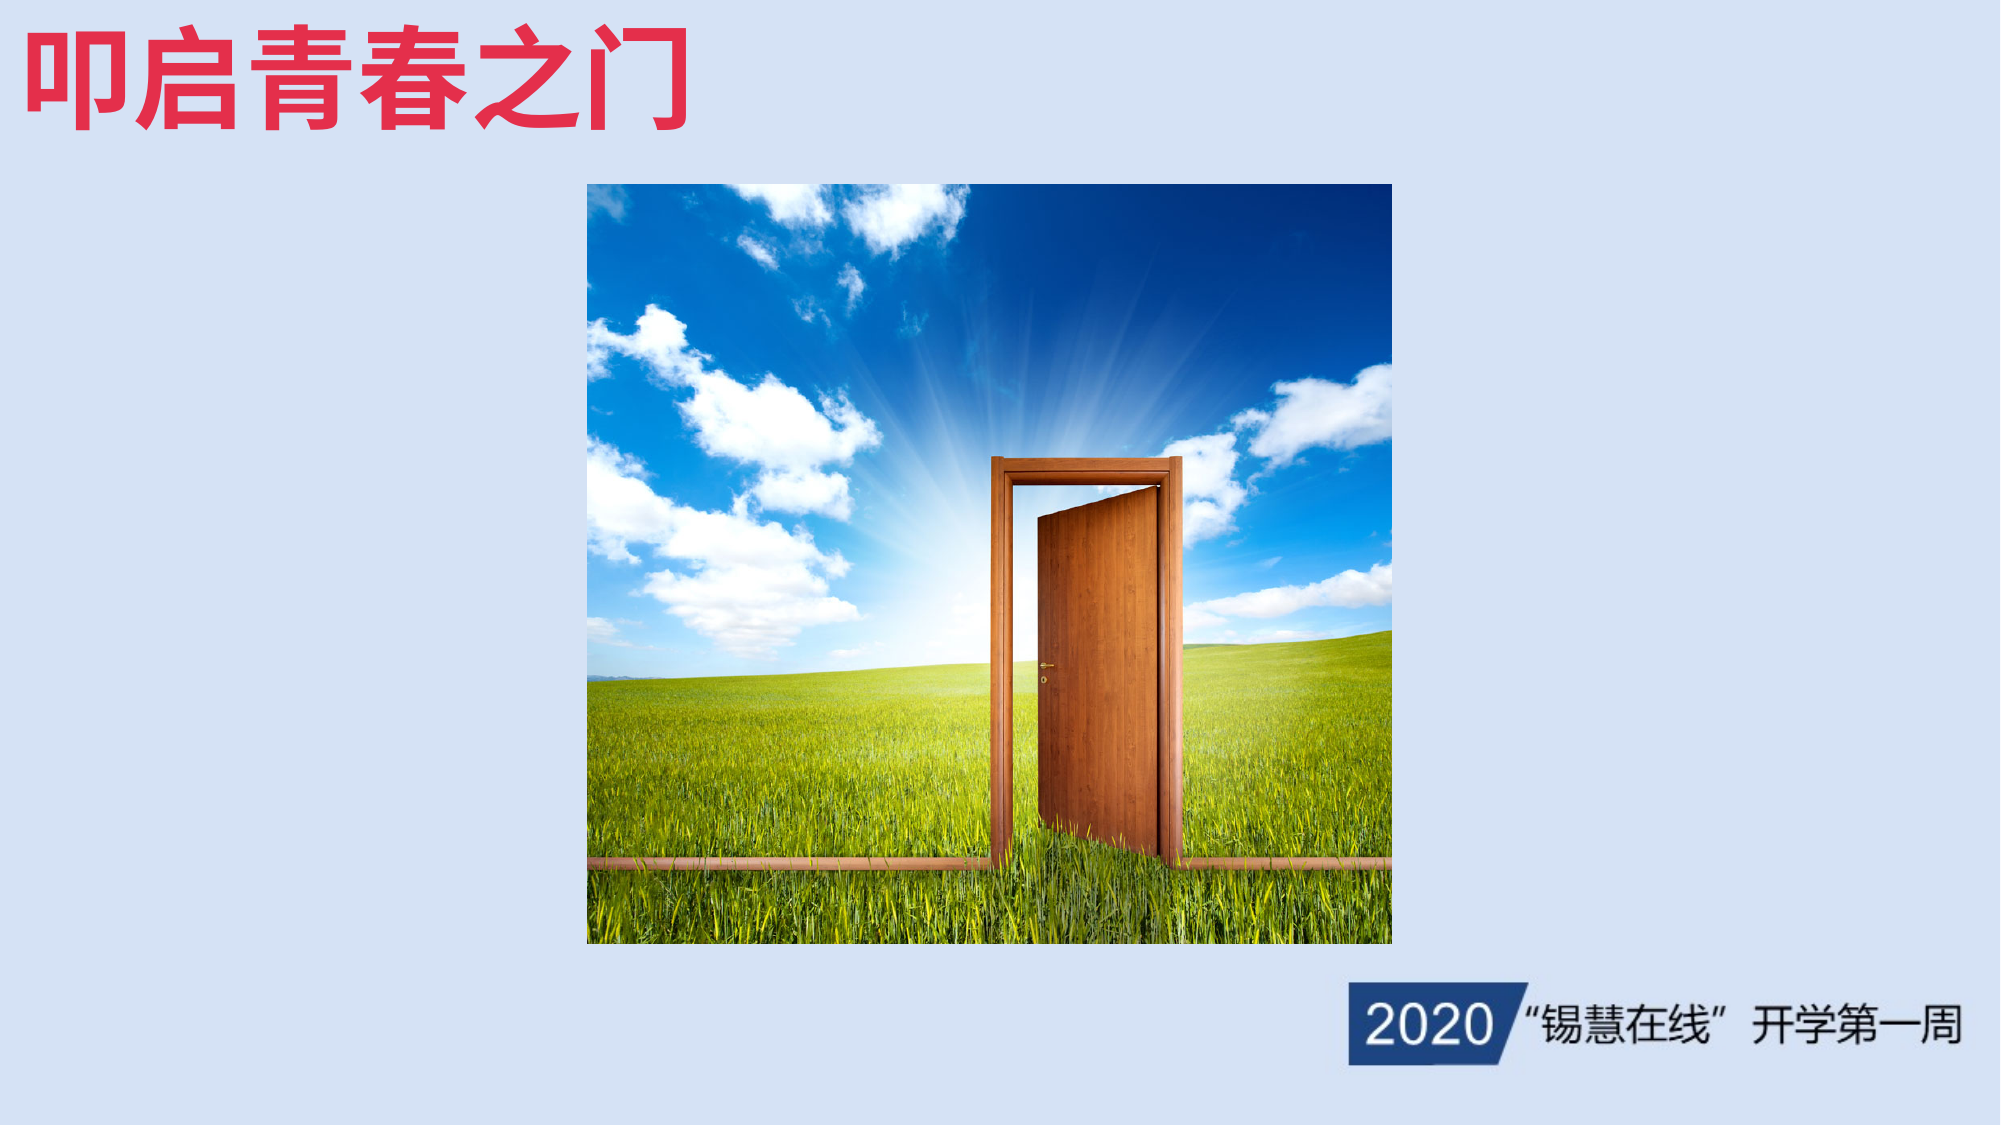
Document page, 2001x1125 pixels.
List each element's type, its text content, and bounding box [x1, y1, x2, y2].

text_box 叩启青春之门 [4, 0, 711, 150]
picture [0, 0, 2001, 1125]
